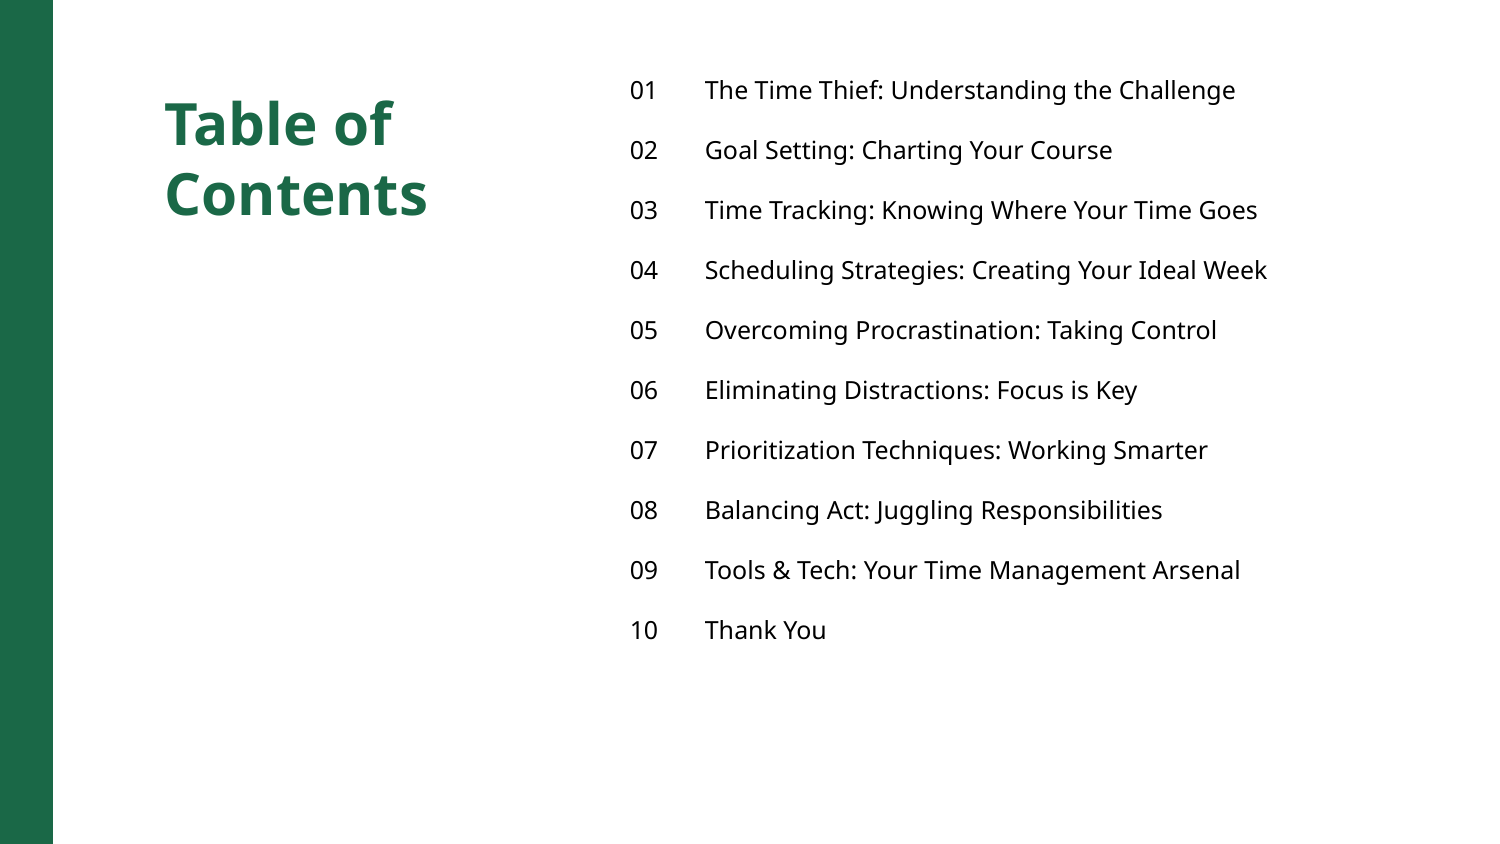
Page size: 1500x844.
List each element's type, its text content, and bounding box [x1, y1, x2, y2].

text_box 05 [614, 299, 689, 359]
text_box The Time Thief: Understanding the Challenge [689, 59, 1365, 119]
text_box 04 [614, 239, 689, 299]
text_box 01 [614, 59, 689, 119]
text_box Tools & Tech: Your Time Management Arsenal [689, 539, 1365, 599]
text_box 08 [614, 479, 689, 539]
text_box 03 [614, 179, 689, 239]
text_box [0, 0, 53, 844]
text_box Goal Setting: Charting Your Course [689, 119, 1365, 179]
text_box Balancing Act: Juggling Responsibilities [689, 479, 1365, 539]
text_box 02 [614, 119, 689, 179]
text_box Table of Contents [149, 84, 525, 235]
text_box Thank You [689, 599, 1365, 659]
text_box Overcoming Procrastination: Taking Control [689, 299, 1365, 359]
text_box Scheduling Strategies: Creating Your Ideal Week [689, 239, 1365, 299]
text_box 07 [614, 419, 689, 479]
text_box Eliminating Distractions: Focus is Key [689, 359, 1365, 419]
text_box Time Tracking: Knowing Where Your Time Goes [689, 179, 1365, 239]
text_box 10 [614, 599, 689, 659]
text_box Prioritization Techniques: Working Smarter [689, 419, 1365, 479]
text_box 09 [614, 539, 689, 599]
text_box 06 [614, 359, 689, 419]
